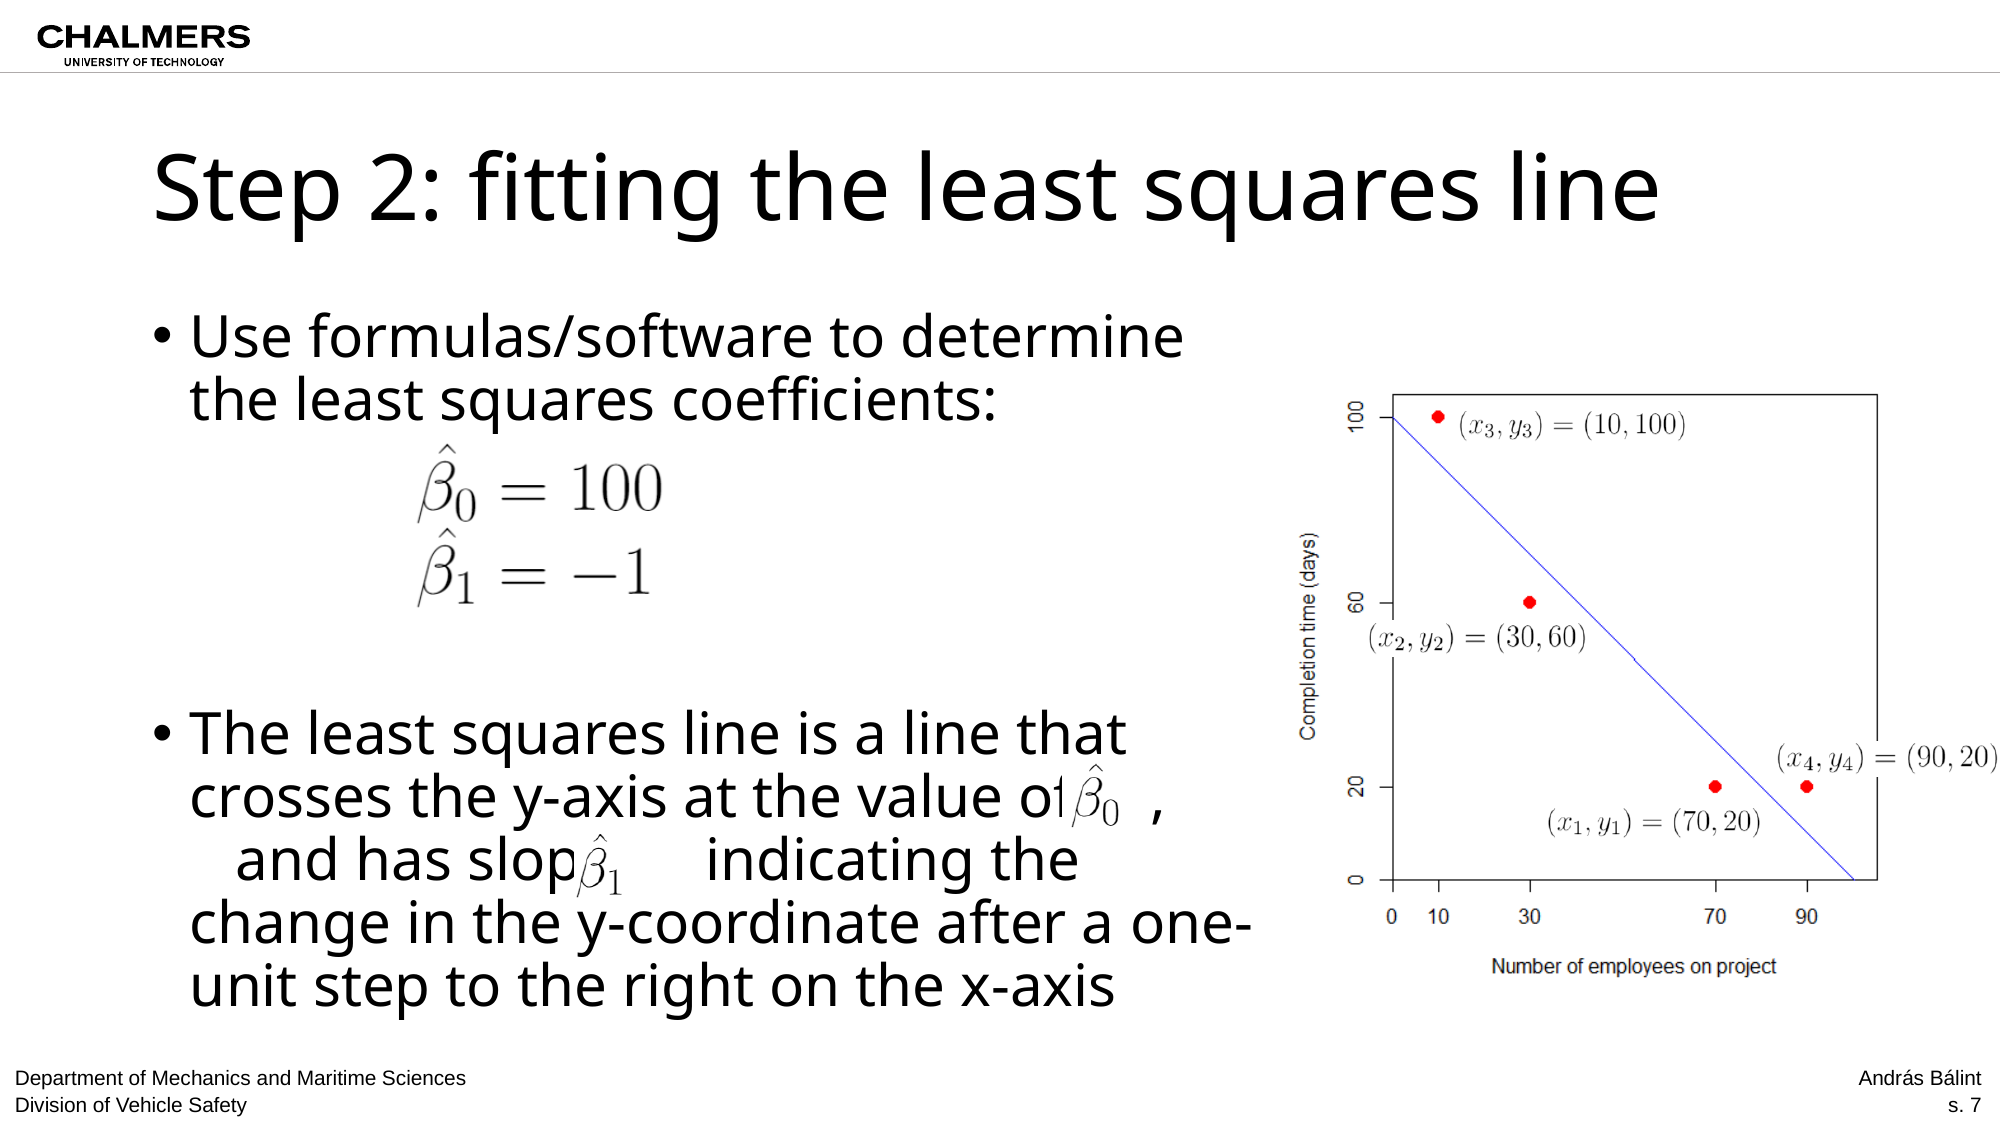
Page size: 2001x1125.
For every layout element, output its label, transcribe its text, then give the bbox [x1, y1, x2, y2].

list Use formulas/software to determine the least squares coefficients: The least squares line is a line that crosses the y-axis at the value of , and has slope indicating the change in the y-coordinate after a one-unit step to the right on the x-axis [137, 299, 1277, 1043]
title Step 2: fitting the least squares line [137, 82, 1863, 299]
picture [1062, 295, 2000, 1004]
picture [407, 440, 671, 610]
picture [574, 834, 623, 901]
